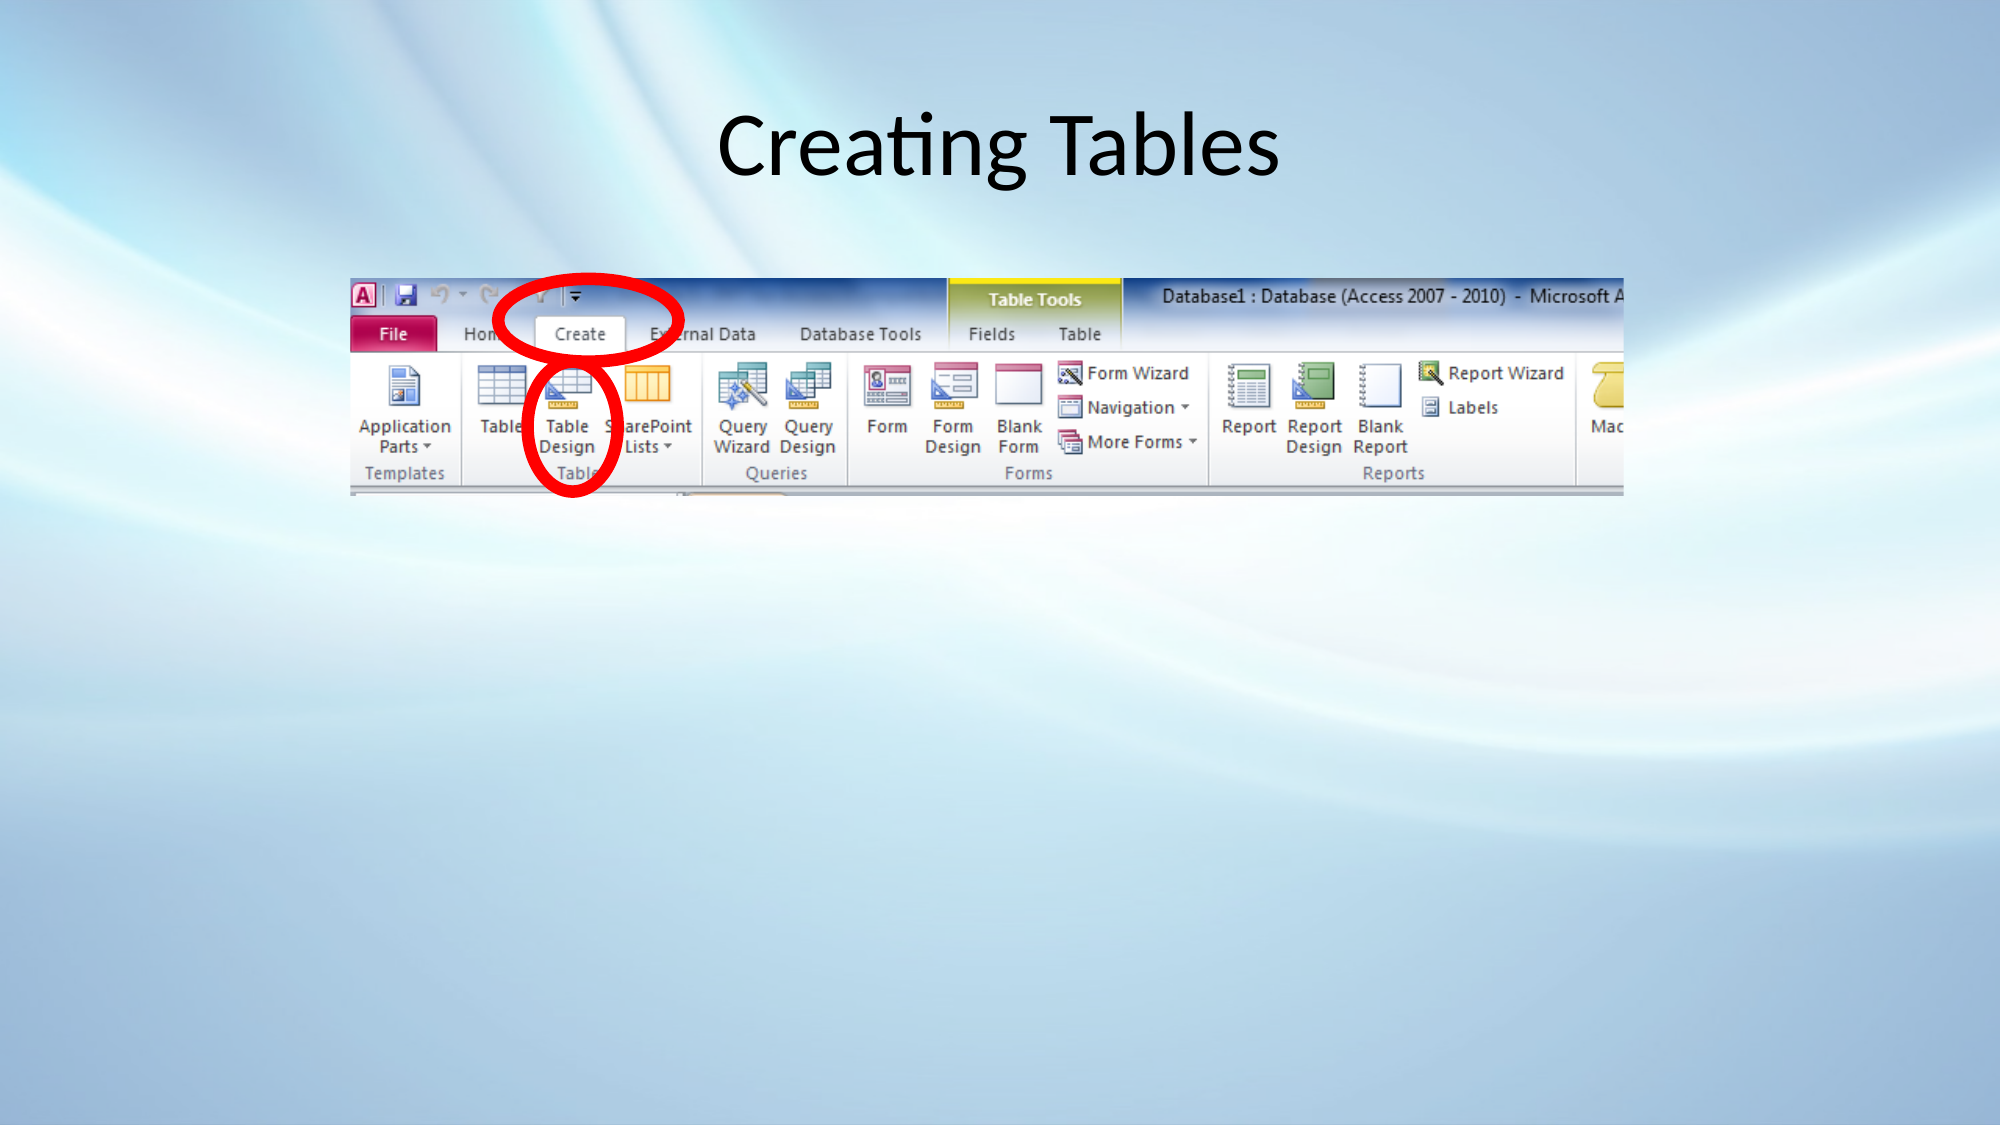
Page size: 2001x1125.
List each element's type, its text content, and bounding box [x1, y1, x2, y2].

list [349, 278, 1624, 496]
title Creating Tables [99, 45, 1900, 233]
